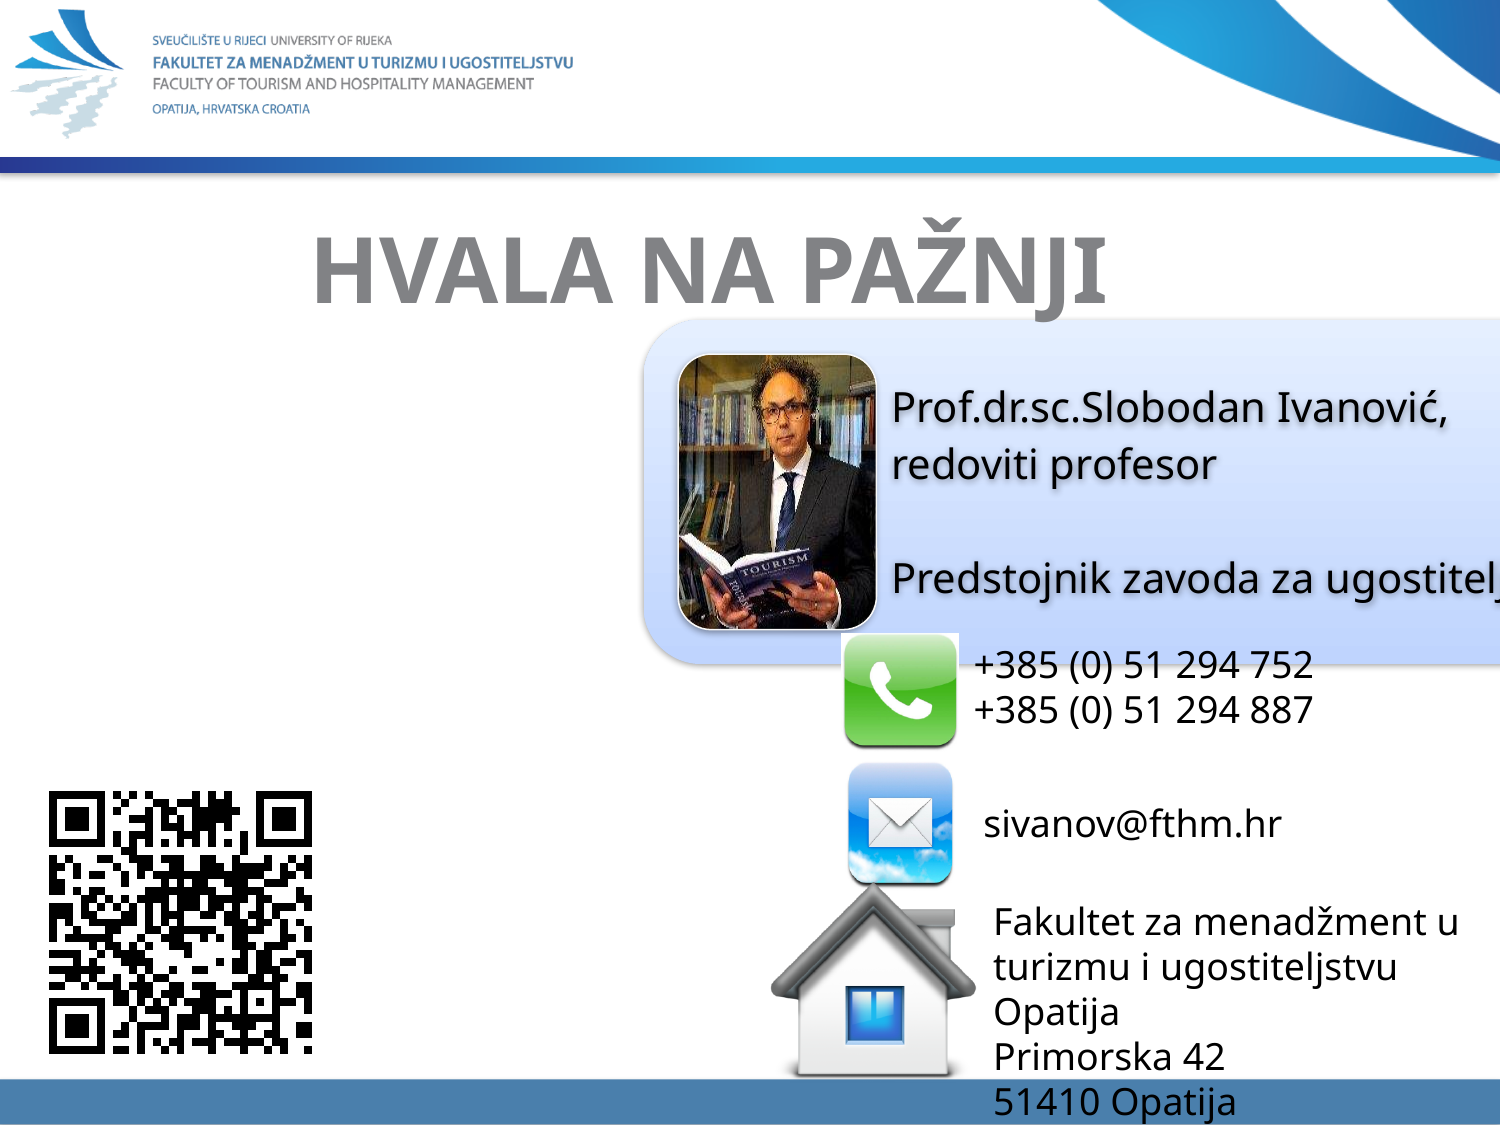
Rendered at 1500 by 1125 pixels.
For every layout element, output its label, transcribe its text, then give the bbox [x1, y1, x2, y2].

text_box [643, 319, 1500, 665]
text_box sivanov@fthm.hr [968, 792, 1375, 852]
picture [766, 633, 979, 1089]
picture [1033, 0, 1500, 191]
picture [0, 0, 600, 168]
text_box +385 (0) 51 294 752 +385 (0) 51 294 887 [965, 673, 1384, 739]
title HVALA NA PAŽNJI [0, 172, 1418, 362]
text_box Fakultet za menadžment u turizmu i ugostiteljstvu Opatija Primorska 42 51410 Opatija [978, 890, 1500, 1125]
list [41, 782, 319, 1061]
